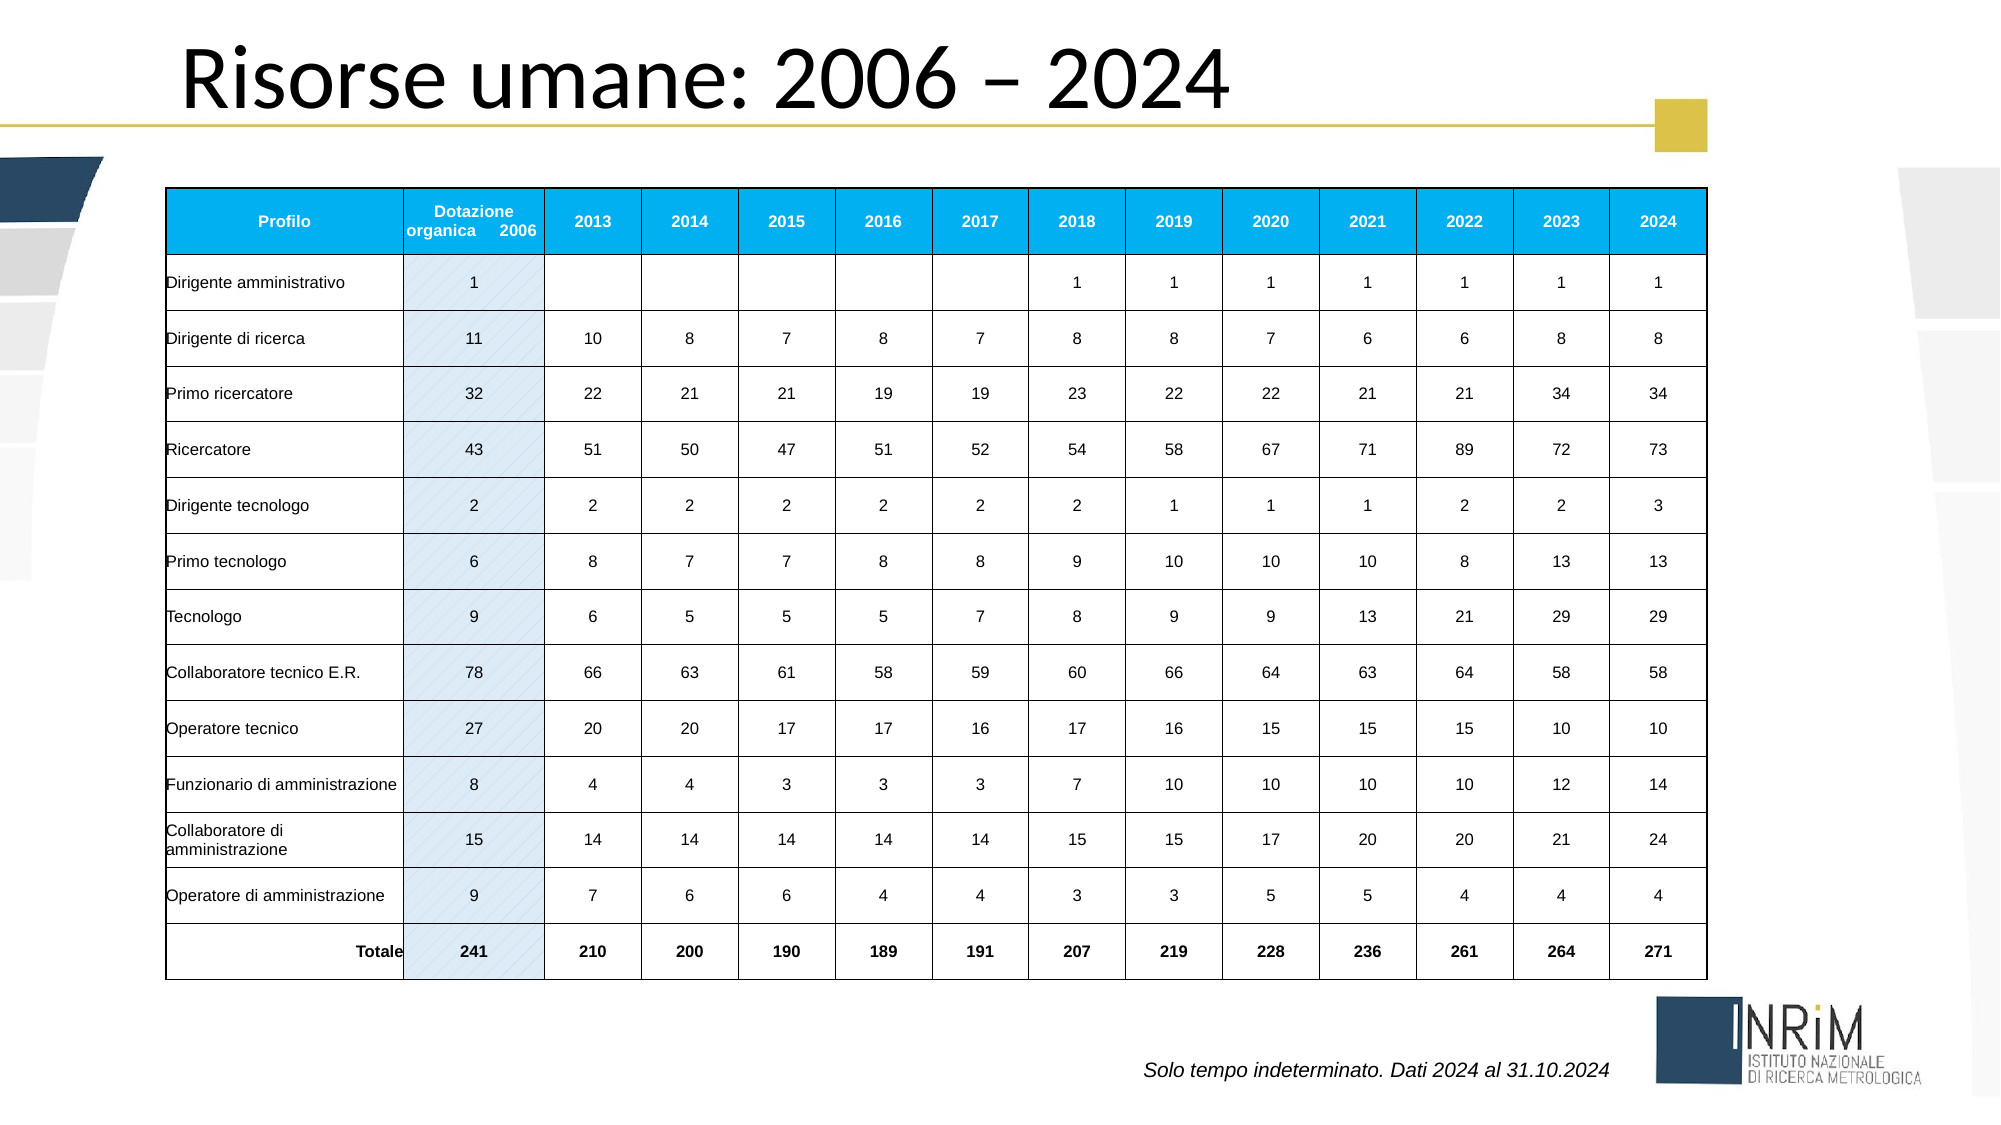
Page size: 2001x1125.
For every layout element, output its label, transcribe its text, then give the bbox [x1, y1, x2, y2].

table_cell 6 [545, 590, 641, 644]
table_cell 2 [836, 478, 932, 533]
table_cell 1 [1417, 255, 1513, 310]
table_cell 29 [1514, 590, 1609, 644]
table_cell 17 [836, 701, 932, 756]
table_cell Dirigente di ricerca [167, 311, 403, 366]
table_cell 7 [739, 534, 835, 589]
table_cell 10 [1126, 534, 1222, 589]
table_cell 6 [642, 868, 738, 923]
table_cell 10 [1126, 757, 1222, 812]
table_cell 66 [545, 645, 641, 700]
table_cell 21 [1514, 813, 1609, 867]
table_cell 6 [1417, 311, 1513, 366]
table_cell 16 [933, 701, 1028, 756]
table_cell 2 [404, 478, 544, 533]
table_cell 8 [1610, 311, 1706, 366]
table_cell 5 [642, 590, 738, 644]
table_cell 20 [1417, 813, 1513, 867]
table_cell 261 [1417, 924, 1513, 979]
table_cell 7 [739, 311, 835, 366]
table_cell 21 [1320, 367, 1416, 421]
table_cell 21 [1417, 367, 1513, 421]
table_cell 15 [1417, 701, 1513, 756]
table_cell Operatore tecnico [167, 701, 403, 756]
table_cell 15 [404, 813, 544, 867]
table_header 2016 [836, 189, 932, 254]
text_box Solo tempo indeterminato. Dati 2024 al 31.10.2024 [1128, 1048, 1641, 1089]
table_cell 4 [1514, 868, 1609, 923]
table_cell 11 [404, 311, 544, 366]
table_cell 7 [1029, 757, 1125, 812]
table_cell 34 [1610, 367, 1706, 421]
table_cell 20 [642, 701, 738, 756]
table_cell 10 [1514, 701, 1609, 756]
table_cell 21 [642, 367, 738, 421]
table_header 2023 [1514, 189, 1609, 254]
table_cell 64 [1417, 645, 1513, 700]
table_cell 8 [1029, 311, 1125, 366]
table_cell 59 [933, 645, 1028, 700]
table_cell 16 [1126, 701, 1222, 756]
table_cell [545, 255, 641, 310]
table_cell 5 [836, 590, 932, 644]
table_header 2021 [1320, 189, 1416, 254]
table_header 2017 [933, 189, 1028, 254]
table_cell 51 [545, 422, 641, 477]
table_cell 10 [1610, 701, 1706, 756]
title Risorse umane: 2006 – 2024 [165, 0, 1891, 188]
table_cell 15 [1126, 813, 1222, 867]
table_cell 4 [836, 868, 932, 923]
table_cell 17 [1223, 813, 1319, 867]
table_cell 71 [1320, 422, 1416, 477]
table_cell Totale [167, 924, 403, 979]
table_cell 52 [933, 422, 1028, 477]
table_cell 9 [404, 868, 544, 923]
table_cell 4 [642, 757, 738, 812]
table_cell Primo tecnologo [167, 534, 403, 589]
table_cell 54 [1029, 422, 1125, 477]
table_header 2024 [1610, 189, 1706, 254]
table_cell 67 [1223, 422, 1319, 477]
table_cell 5 [739, 590, 835, 644]
table_cell 2 [933, 478, 1028, 533]
table_cell 8 [1029, 590, 1125, 644]
table_cell 89 [1417, 422, 1513, 477]
table_cell 7 [933, 311, 1028, 366]
table_cell 13 [1514, 534, 1609, 589]
table_cell 14 [1610, 757, 1706, 812]
table_cell 8 [933, 534, 1028, 589]
table_cell 4 [933, 868, 1028, 923]
table_cell 14 [642, 813, 738, 867]
table_cell 5 [1223, 868, 1319, 923]
table_cell 21 [1417, 590, 1513, 644]
table_cell 10 [1417, 757, 1513, 812]
table_cell Primo ricercatore [167, 367, 403, 421]
table_cell 7 [642, 534, 738, 589]
table_cell 9 [1029, 534, 1125, 589]
table_cell 14 [545, 813, 641, 867]
table_cell 241 [404, 924, 544, 979]
table_cell 4 [1610, 868, 1706, 923]
table_cell 51 [836, 422, 932, 477]
table_cell 63 [642, 645, 738, 700]
table_cell 236 [1320, 924, 1416, 979]
table_cell 10 [1223, 534, 1319, 589]
table_cell 3 [739, 757, 835, 812]
table_cell 2 [1514, 478, 1609, 533]
table_cell 2 [545, 478, 641, 533]
table_cell 8 [836, 311, 932, 366]
table_cell 4 [1417, 868, 1513, 923]
table_cell 8 [1514, 311, 1609, 366]
table_cell 60 [1029, 645, 1125, 700]
table_cell 22 [545, 367, 641, 421]
table_cell 21 [739, 367, 835, 421]
table_cell Ricercatore [167, 422, 403, 477]
table_cell 4 [545, 757, 641, 812]
table_cell 1 [1320, 478, 1416, 533]
table_cell 43 [404, 422, 544, 477]
table_cell 58 [836, 645, 932, 700]
table_cell Collaboratore di amministrazione [167, 813, 403, 867]
table_cell 14 [739, 813, 835, 867]
table_cell [933, 255, 1028, 310]
table_cell 6 [739, 868, 835, 923]
table_cell 1 [1223, 478, 1319, 533]
table_cell 210 [545, 924, 641, 979]
table_cell 8 [642, 311, 738, 366]
table_cell 8 [836, 534, 932, 589]
table_cell 9 [1223, 590, 1319, 644]
table_cell 17 [1029, 701, 1125, 756]
table_cell 15 [1320, 701, 1416, 756]
table_cell 14 [836, 813, 932, 867]
table_cell Operatore di amministrazione [167, 868, 403, 923]
table_cell 22 [1223, 367, 1319, 421]
table_cell 12 [1514, 757, 1609, 812]
table_cell 61 [739, 645, 835, 700]
table_cell 47 [739, 422, 835, 477]
table_cell 10 [545, 311, 641, 366]
table_cell 17 [739, 701, 835, 756]
table_cell 8 [1417, 534, 1513, 589]
picture [0, 0, 2000, 1125]
table_cell 3 [1610, 478, 1706, 533]
table_cell 15 [1029, 813, 1125, 867]
table_cell Tecnologo [167, 590, 403, 644]
table_cell 32 [404, 367, 544, 421]
table_cell 13 [1320, 590, 1416, 644]
table_cell 1 [1126, 255, 1222, 310]
table_cell 3 [1029, 868, 1125, 923]
table_cell 63 [1320, 645, 1416, 700]
table_cell 66 [1126, 645, 1222, 700]
table_cell 228 [1223, 924, 1319, 979]
table_header 2018 [1029, 189, 1125, 254]
table_header 2019 [1126, 189, 1222, 254]
table_cell 271 [1610, 924, 1706, 979]
table_cell 13 [1610, 534, 1706, 589]
table_cell 27 [404, 701, 544, 756]
table_cell 73 [1610, 422, 1706, 477]
table_cell 10 [1320, 757, 1416, 812]
table_cell [739, 255, 835, 310]
table_header Dotazione organica 2006 [404, 189, 544, 254]
table_cell 219 [1126, 924, 1222, 979]
table_cell 15 [1223, 701, 1319, 756]
table_cell Funzionario di amministrazione [167, 757, 403, 812]
table_cell 19 [836, 367, 932, 421]
table_cell 1 [404, 255, 544, 310]
table_cell 23 [1029, 367, 1125, 421]
table_cell 2 [642, 478, 738, 533]
table_cell 10 [1320, 534, 1416, 589]
table_cell 24 [1610, 813, 1706, 867]
table_cell 1 [1320, 255, 1416, 310]
table_cell 3 [836, 757, 932, 812]
table_cell 8 [1126, 311, 1222, 366]
table_cell [642, 255, 738, 310]
table_cell 9 [404, 590, 544, 644]
table_cell 19 [933, 367, 1028, 421]
table_cell 2 [1029, 478, 1125, 533]
table_cell 191 [933, 924, 1028, 979]
table_cell 1 [1029, 255, 1125, 310]
table_cell 200 [642, 924, 738, 979]
table_cell 264 [1514, 924, 1609, 979]
table_cell 2 [739, 478, 835, 533]
table_cell 8 [404, 757, 544, 812]
table_cell Collaboratore tecnico E.R. [167, 645, 403, 700]
table_cell Dirigente tecnologo [167, 478, 403, 533]
table_cell 207 [1029, 924, 1125, 979]
table_cell 20 [545, 701, 641, 756]
table_cell Dirigente amministrativo [167, 255, 403, 310]
table_cell 22 [1126, 367, 1222, 421]
table_cell 58 [1514, 645, 1609, 700]
table_cell 29 [1610, 590, 1706, 644]
table_cell 72 [1514, 422, 1609, 477]
table_cell 6 [404, 534, 544, 589]
table_cell 78 [404, 645, 544, 700]
table_cell 1 [1514, 255, 1609, 310]
table_cell 20 [1320, 813, 1416, 867]
table_cell 58 [1126, 422, 1222, 477]
table_header 2013 [545, 189, 641, 254]
table_header Profilo [167, 189, 403, 254]
table_cell 34 [1514, 367, 1609, 421]
table_cell 1 [1610, 255, 1706, 310]
table_cell 189 [836, 924, 932, 979]
table_cell 7 [1223, 311, 1319, 366]
table_cell 58 [1610, 645, 1706, 700]
table_header 2022 [1417, 189, 1513, 254]
table_header 2014 [642, 189, 738, 254]
table_cell 6 [1320, 311, 1416, 366]
table_cell 5 [1320, 868, 1416, 923]
table_cell 2 [1417, 478, 1513, 533]
table_cell 3 [933, 757, 1028, 812]
table_cell 14 [933, 813, 1028, 867]
table_cell 50 [642, 422, 738, 477]
table_cell 9 [1126, 590, 1222, 644]
table_cell 1 [1126, 478, 1222, 533]
table_cell 10 [1223, 757, 1319, 812]
table_cell 64 [1223, 645, 1319, 700]
table_cell [836, 255, 932, 310]
table_cell 1 [1223, 255, 1319, 310]
table_cell 190 [739, 924, 835, 979]
table_cell 7 [545, 868, 641, 923]
table_cell 7 [933, 590, 1028, 644]
table_cell 8 [545, 534, 641, 589]
table_header 2015 [739, 189, 835, 254]
table_header 2020 [1223, 189, 1319, 254]
table_cell 3 [1126, 868, 1222, 923]
